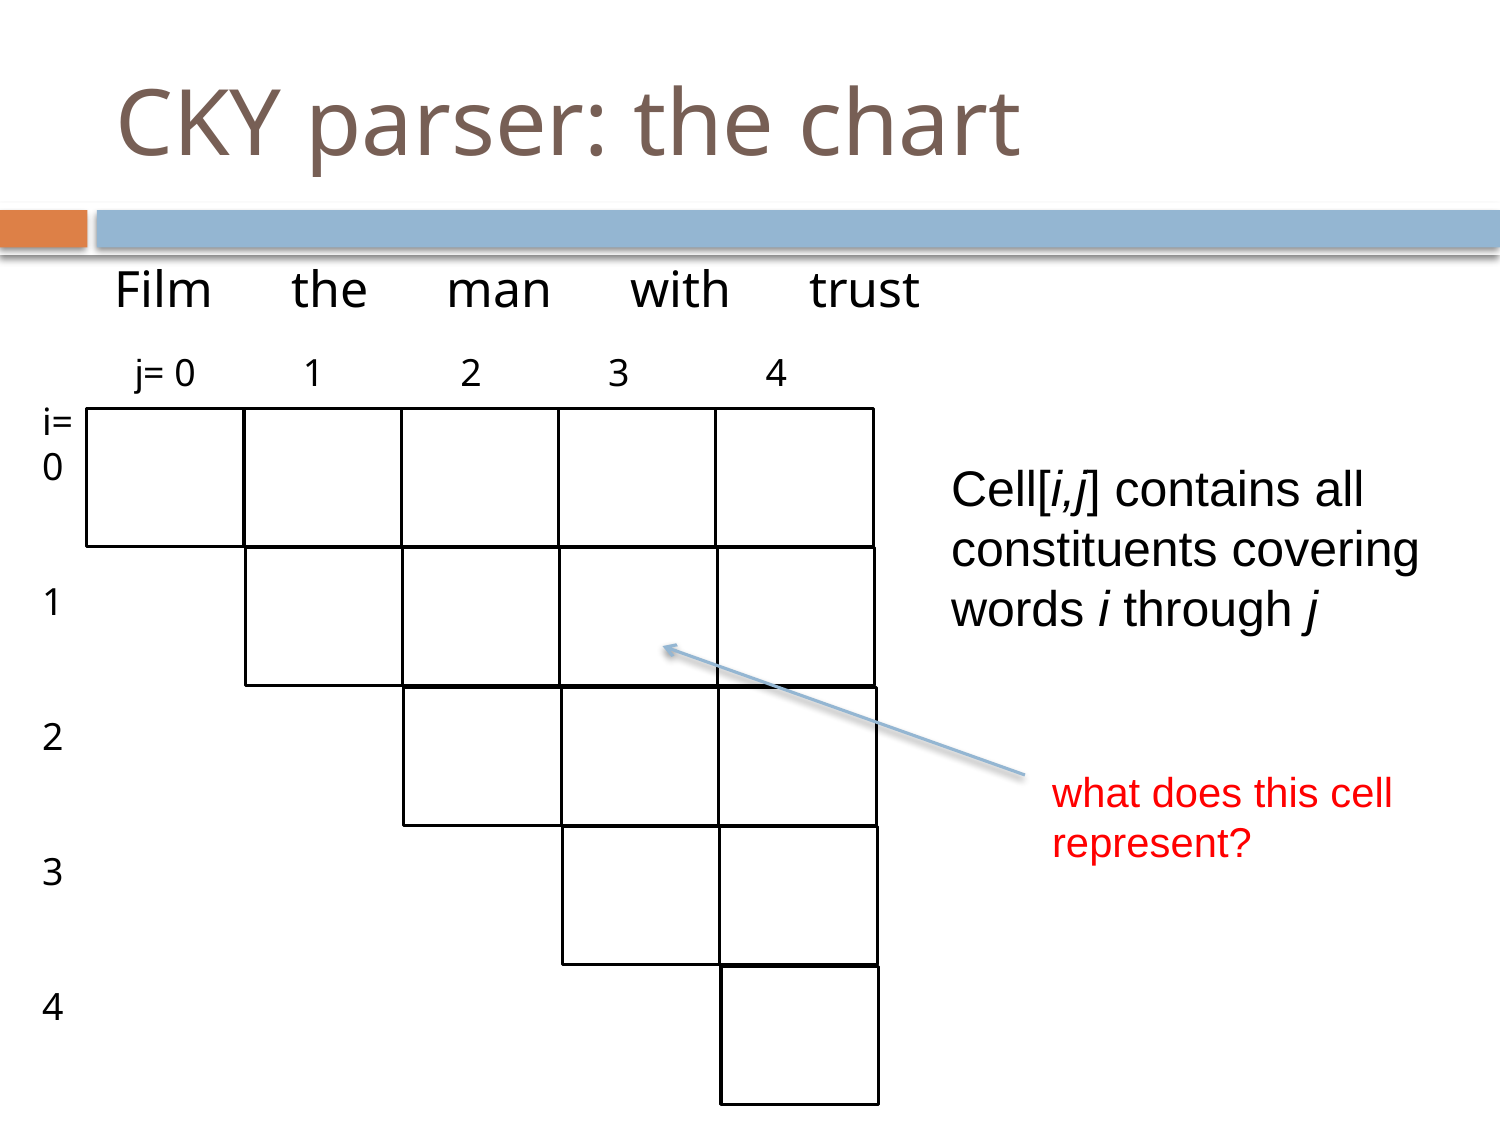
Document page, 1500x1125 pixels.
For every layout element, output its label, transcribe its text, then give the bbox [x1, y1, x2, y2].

text_box [559, 547, 717, 686]
text_box [558, 408, 715, 547]
text_box [402, 547, 559, 686]
text_box [403, 687, 561, 826]
text_box [245, 547, 402, 686]
text_box [243, 408, 401, 547]
title CKY parser: the chart [100, 37, 1438, 200]
text_box [715, 408, 874, 547]
text_box [89, 408, 243, 547]
text_box what does this cell represent? [1037, 758, 1413, 874]
text_box [719, 826, 878, 965]
text_box [717, 547, 875, 644]
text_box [662, 645, 1026, 776]
text_box [721, 966, 879, 1105]
text_box j= 0 1 2 3 4 [120, 341, 804, 401]
text_box [561, 687, 718, 826]
text_box i= 0 1 2 3 4 [27, 390, 89, 1036]
text_box Film the man with trust [99, 249, 950, 325]
text_box [401, 408, 558, 547]
text_box Cell[i,j] contains all constituents covering words i through j [936, 449, 1438, 644]
text_box [562, 826, 719, 965]
text_box [718, 784, 877, 826]
